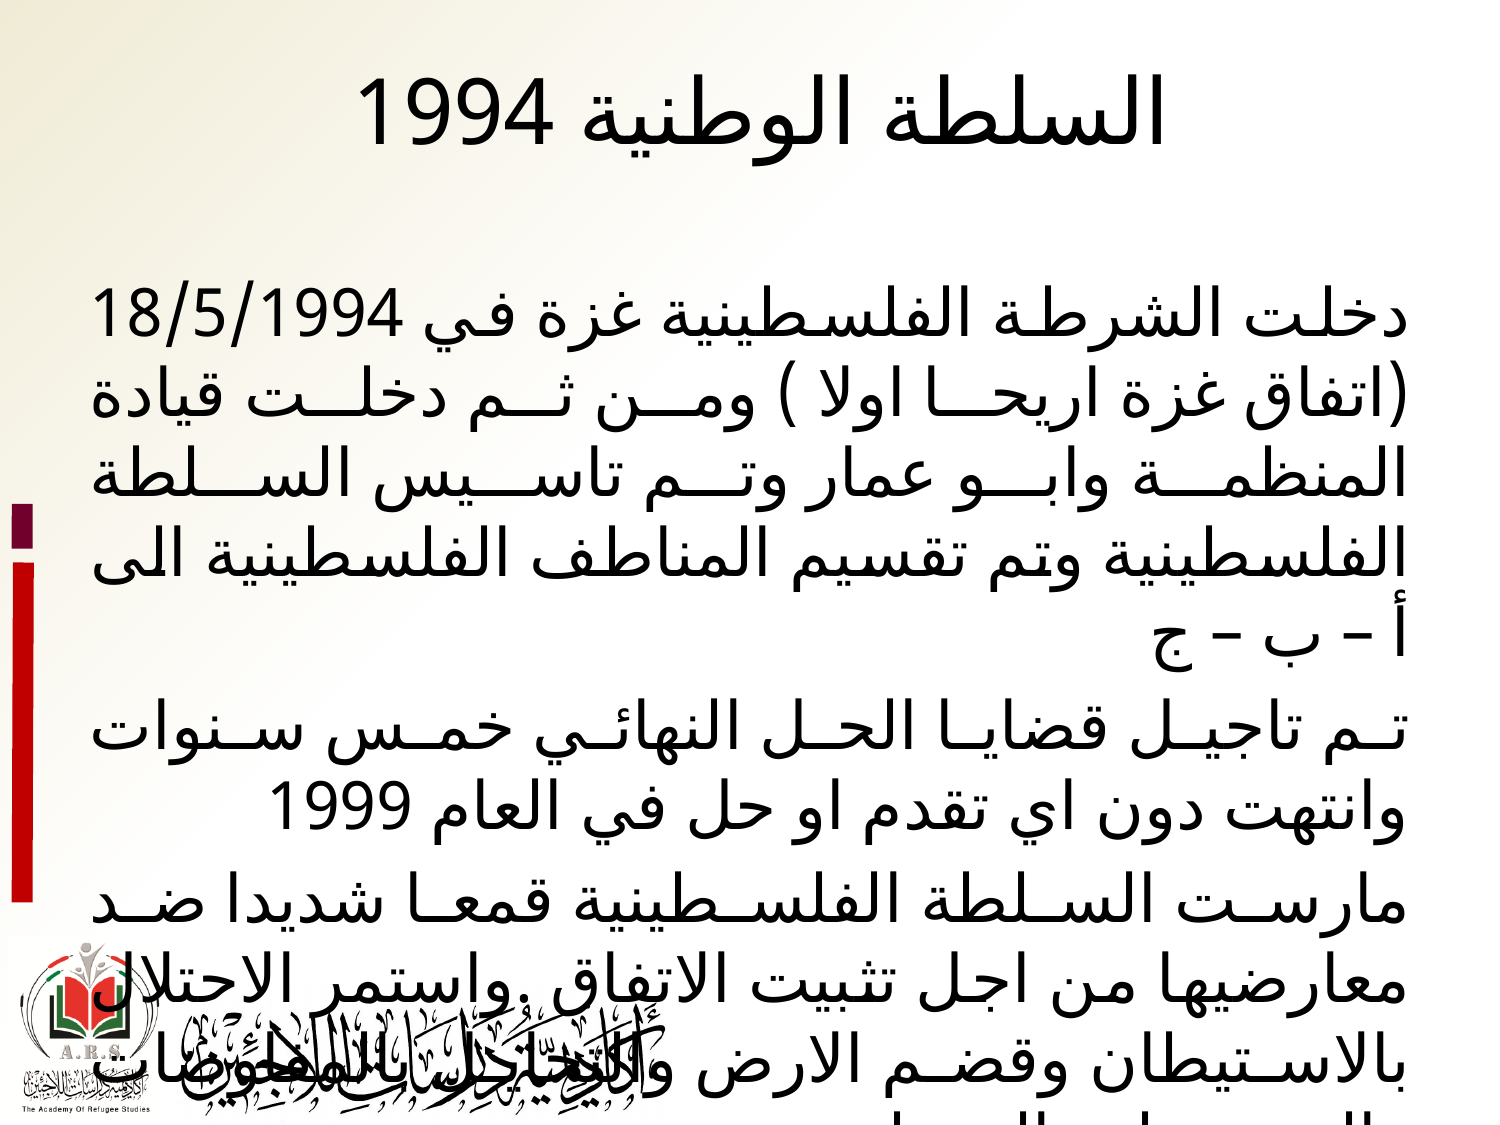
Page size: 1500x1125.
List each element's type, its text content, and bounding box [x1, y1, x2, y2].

title السلطة الوطنية 1994 [75, 45, 1425, 233]
picture [175, 1005, 668, 1125]
picture [8, 937, 164, 1120]
list دخلت الشرطة الفلسطينية غزة في 18/5/1994 (اتفاق غزة اريحا اولا ) ومن ثم دخلت قيادة المنظمة وابو عمار وتم تاسيس السلطة الفلسطينية وتم تقسيم المناطف الفلسطينية الى أ – ب – ج تم تاجيل قضايا الحل النهائي خمس سنوات وانتهت دون اي تقدم او حل في العام 1999 مارست السلطة الفلسطينية قمعا شديدا ضد معارضيها من اجل تثبيت الاتفاق .واستمر الاحتلال بالاستيطان وقضم الارض والتحايل بالمفاوضات والتي وصلت الى طريق مسدود. [75, 262, 1425, 1005]
